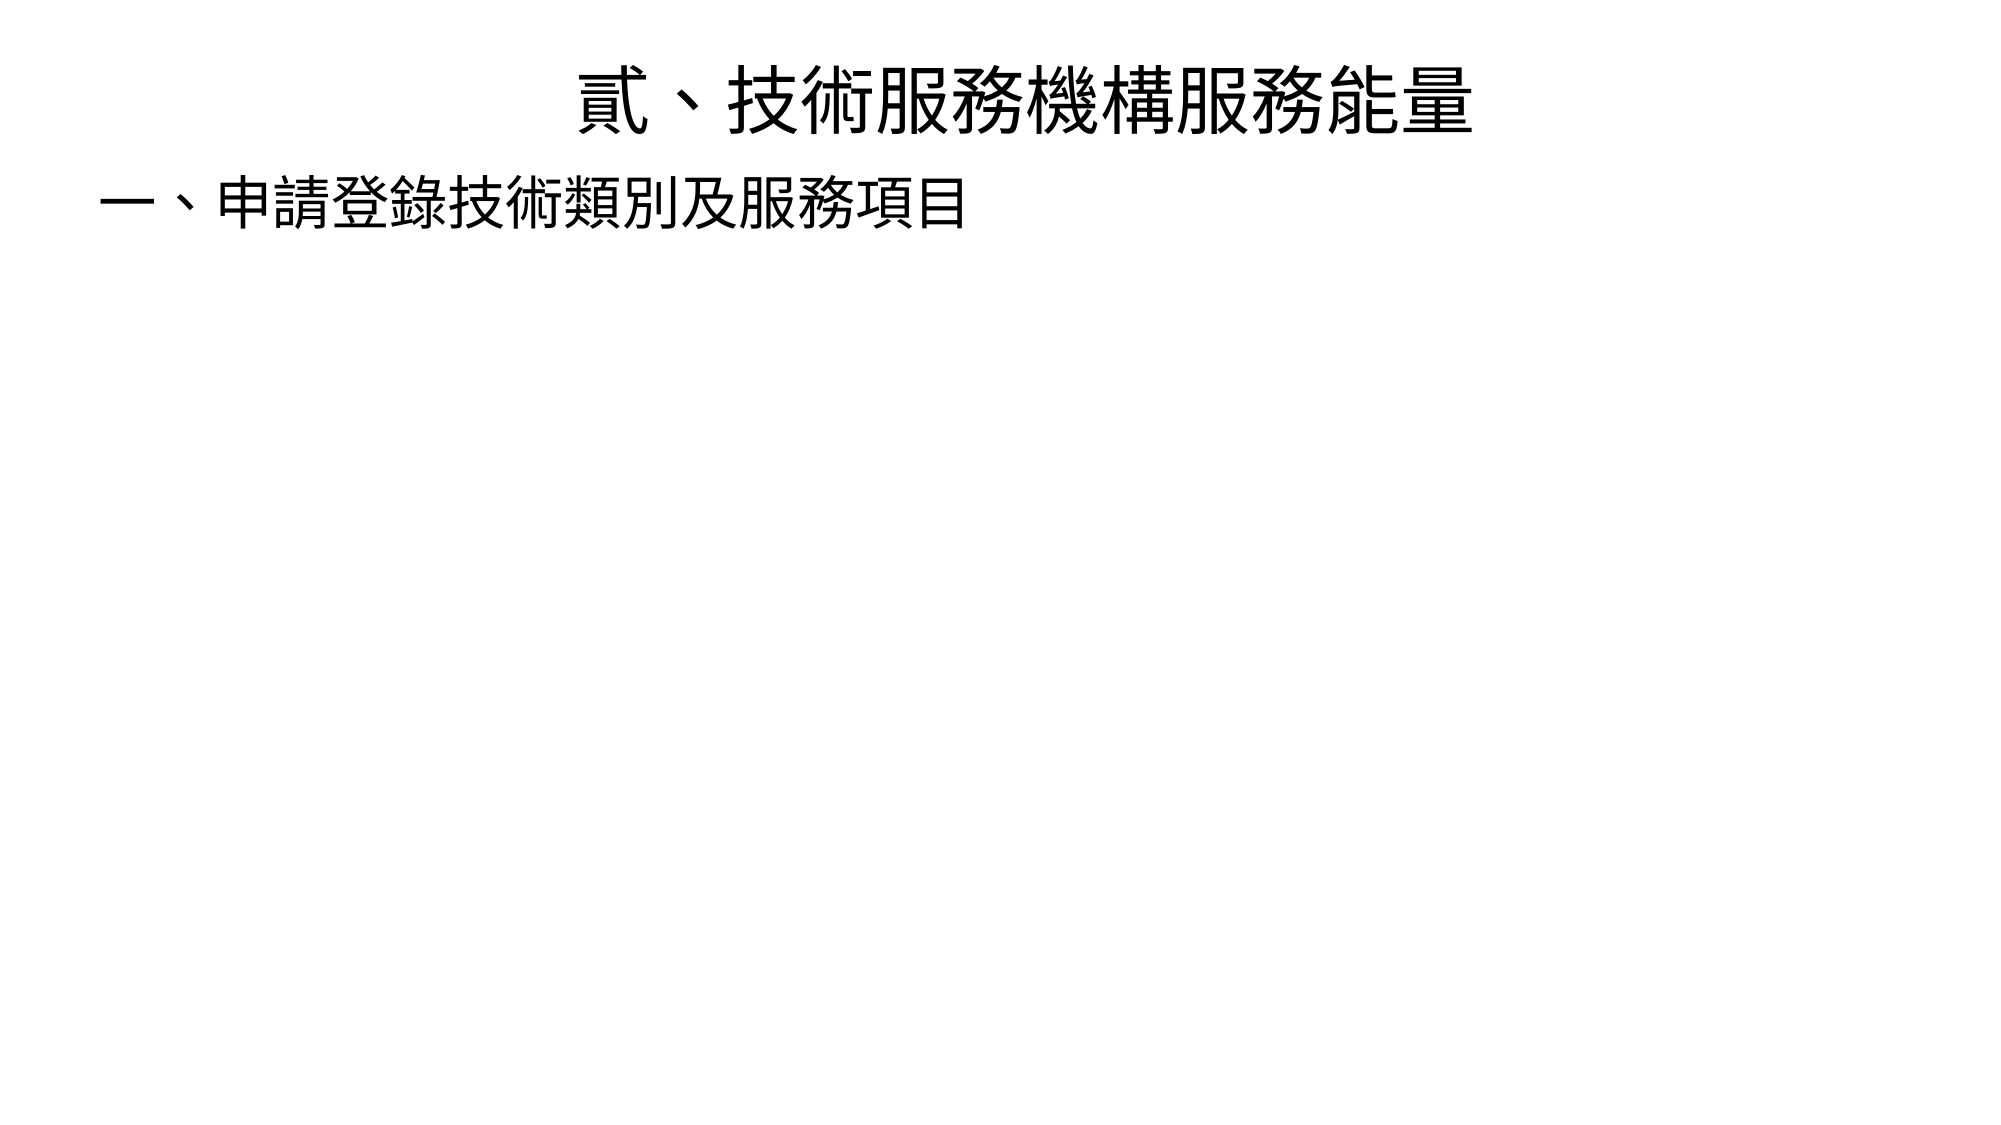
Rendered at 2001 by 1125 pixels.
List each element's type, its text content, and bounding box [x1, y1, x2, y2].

text_box 貳、技術服務機構服務能量 [162, 50, 1888, 159]
text_box 一、申請登錄技術類別及服務項目 [83, 158, 987, 244]
